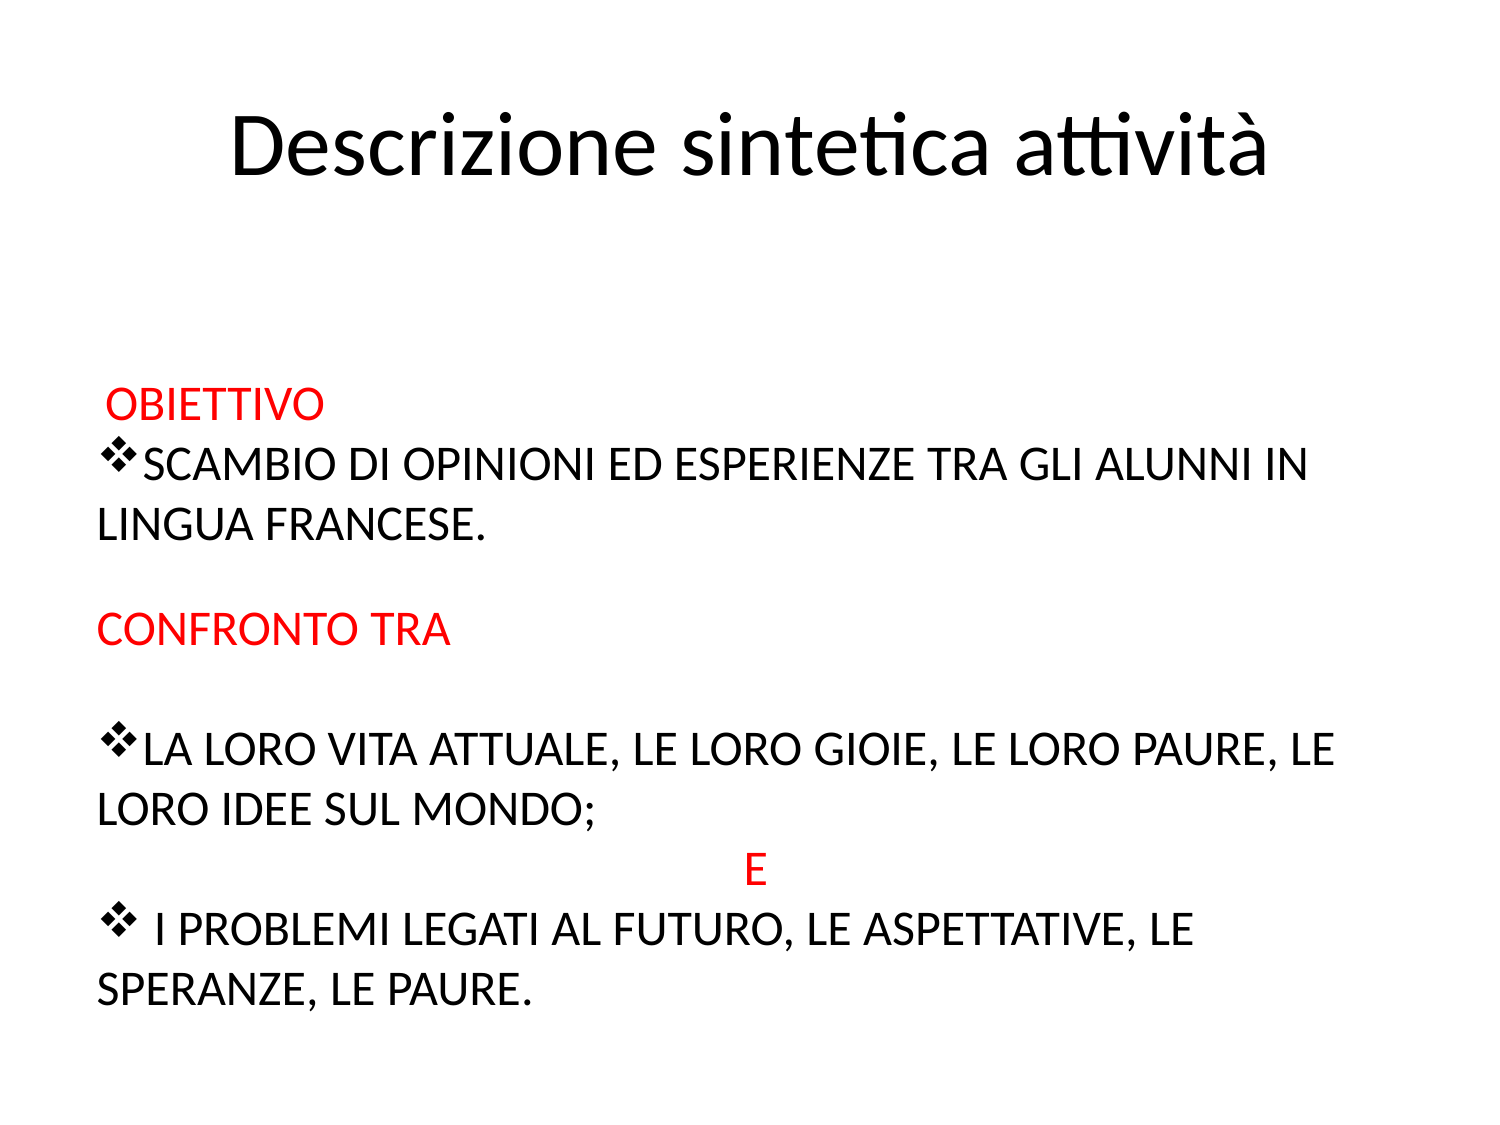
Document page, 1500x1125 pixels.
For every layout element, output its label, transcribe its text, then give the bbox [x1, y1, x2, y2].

title Descrizione sintetica attività [75, 45, 1425, 233]
text_box OBIETTIVO SCAMBIO DI OPINIONI ED ESPERIENZE TRA GLI ALUNNI IN LINGUA FRANCESE. CONFRONTO TRA LA LORO VITA ATTUALE, LE LORO GIOIE, LE LORO PAURE, LE LORO IDEE SUL MONDO; E I PROBLEMI LEGATI AL FUTURO, LE ASPETTATIVE, LE SPERANZE, LE PAURE. [81, 363, 1430, 1125]
